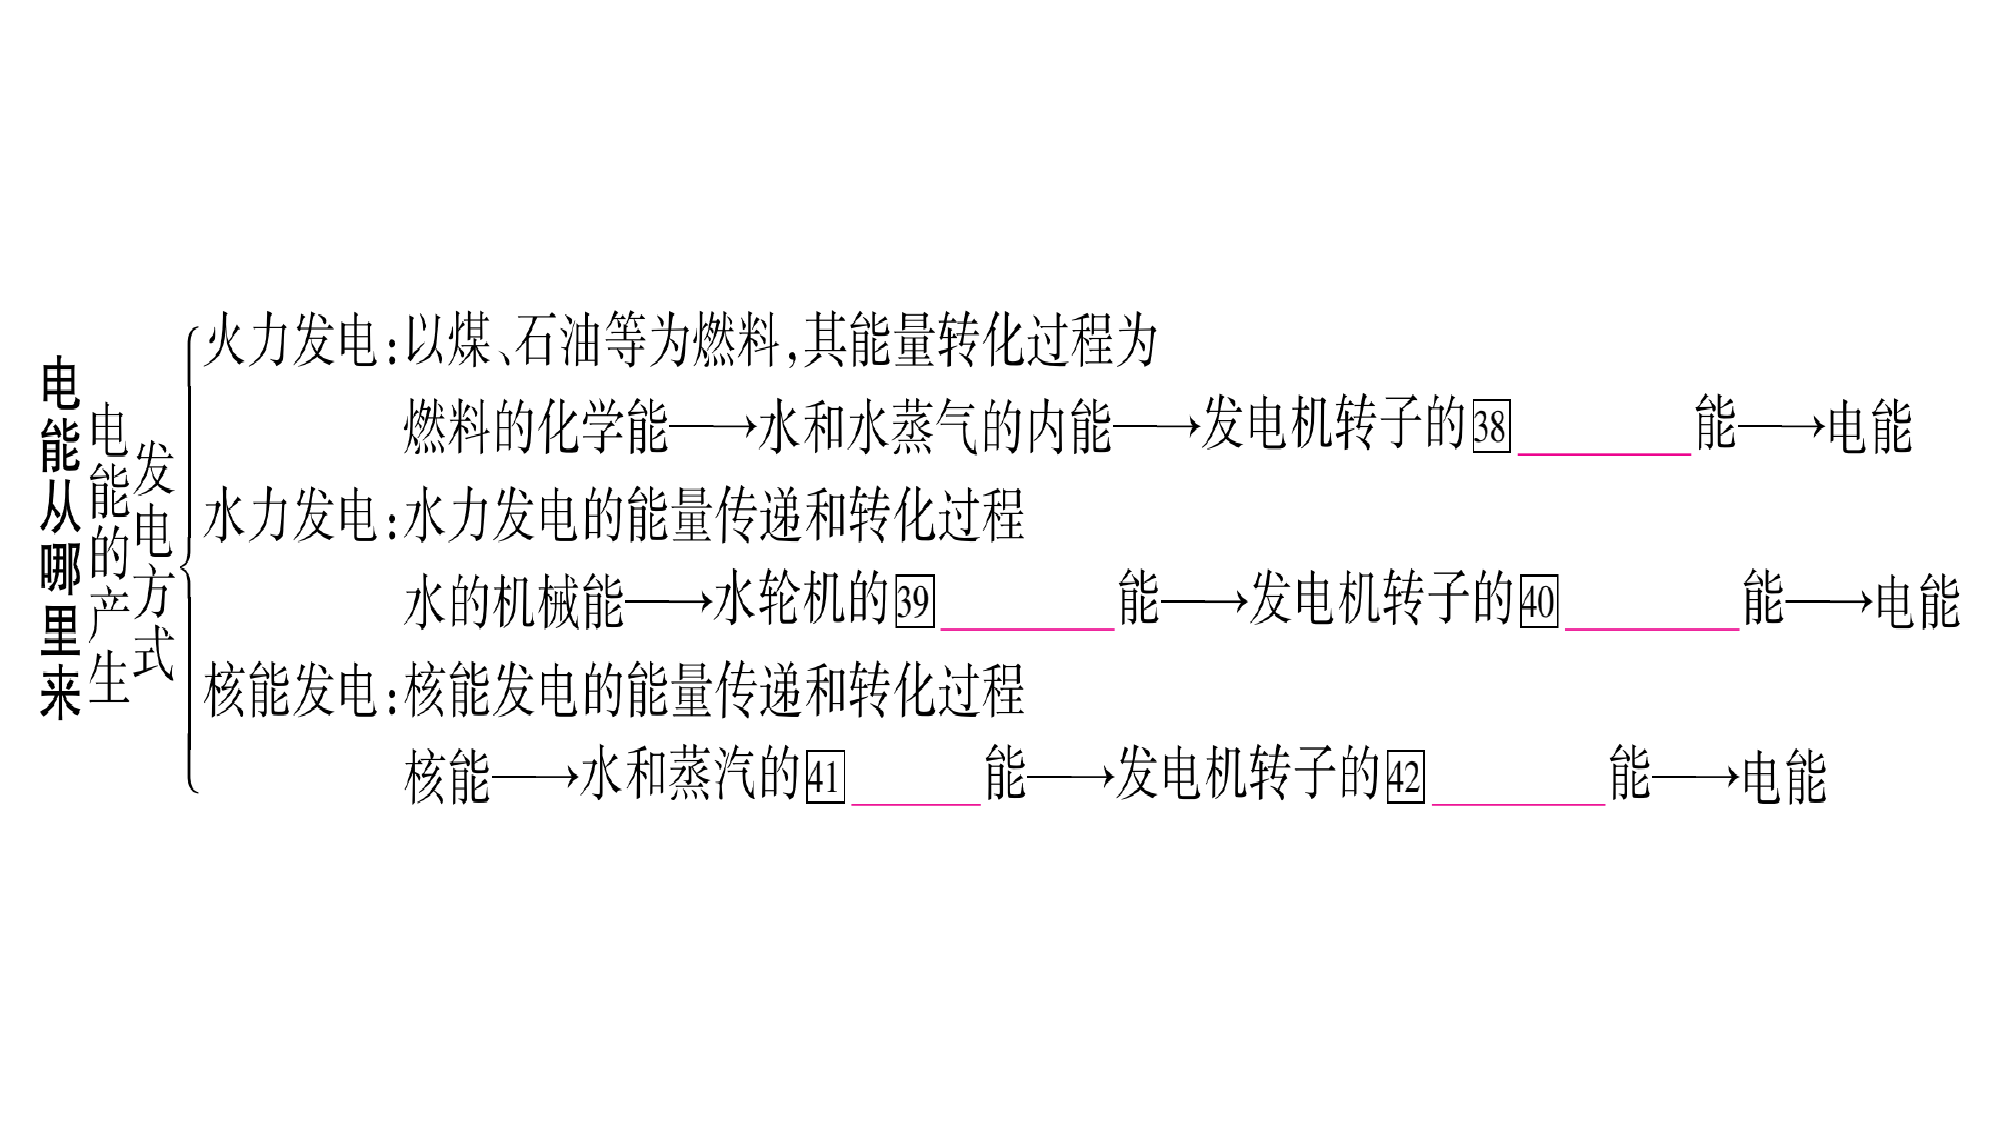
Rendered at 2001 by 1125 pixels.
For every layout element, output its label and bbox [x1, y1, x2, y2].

text_box [34, 289, 1967, 816]
